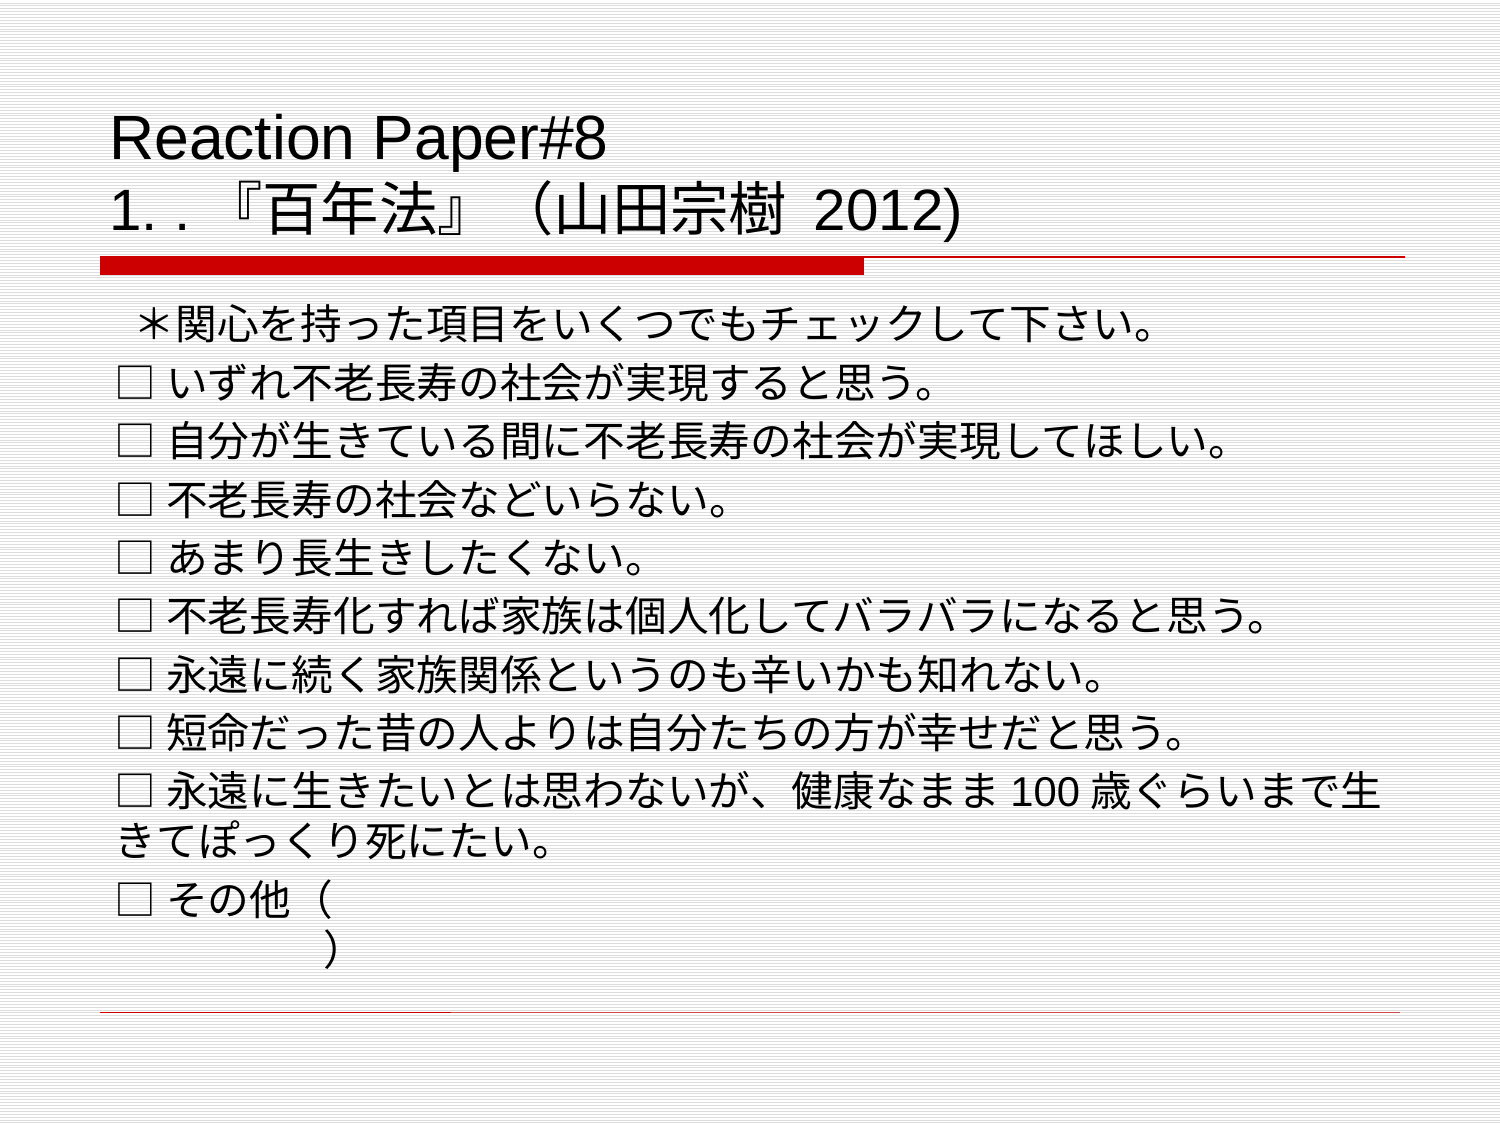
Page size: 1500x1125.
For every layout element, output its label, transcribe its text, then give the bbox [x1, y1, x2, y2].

title Reaction Paper#8 1. .『百年法』（山田宗樹 2012) [93, 66, 1407, 250]
list ＊関心を持った項目をいくつでもチェックして下さい。 □いずれ不老長寿の社会が実現すると思う。 □自分が生きている間に不老長寿の社会が実現してほしい。 □不老長寿の社会などいらない。 □あまり長生きしたくない。 □不老長寿化すれば家族は個人化してバラバラになると思う。 □永遠に続く家族関係というのも辛いかも知れない。 □短命だった昔の人よりは自分たちの方が幸せだと思う。 □永遠に生きたいとは思わないが、健康なまま100歳ぐらいまで生きてぽっくり死にたい。 □その他（ ） [99, 290, 1423, 965]
